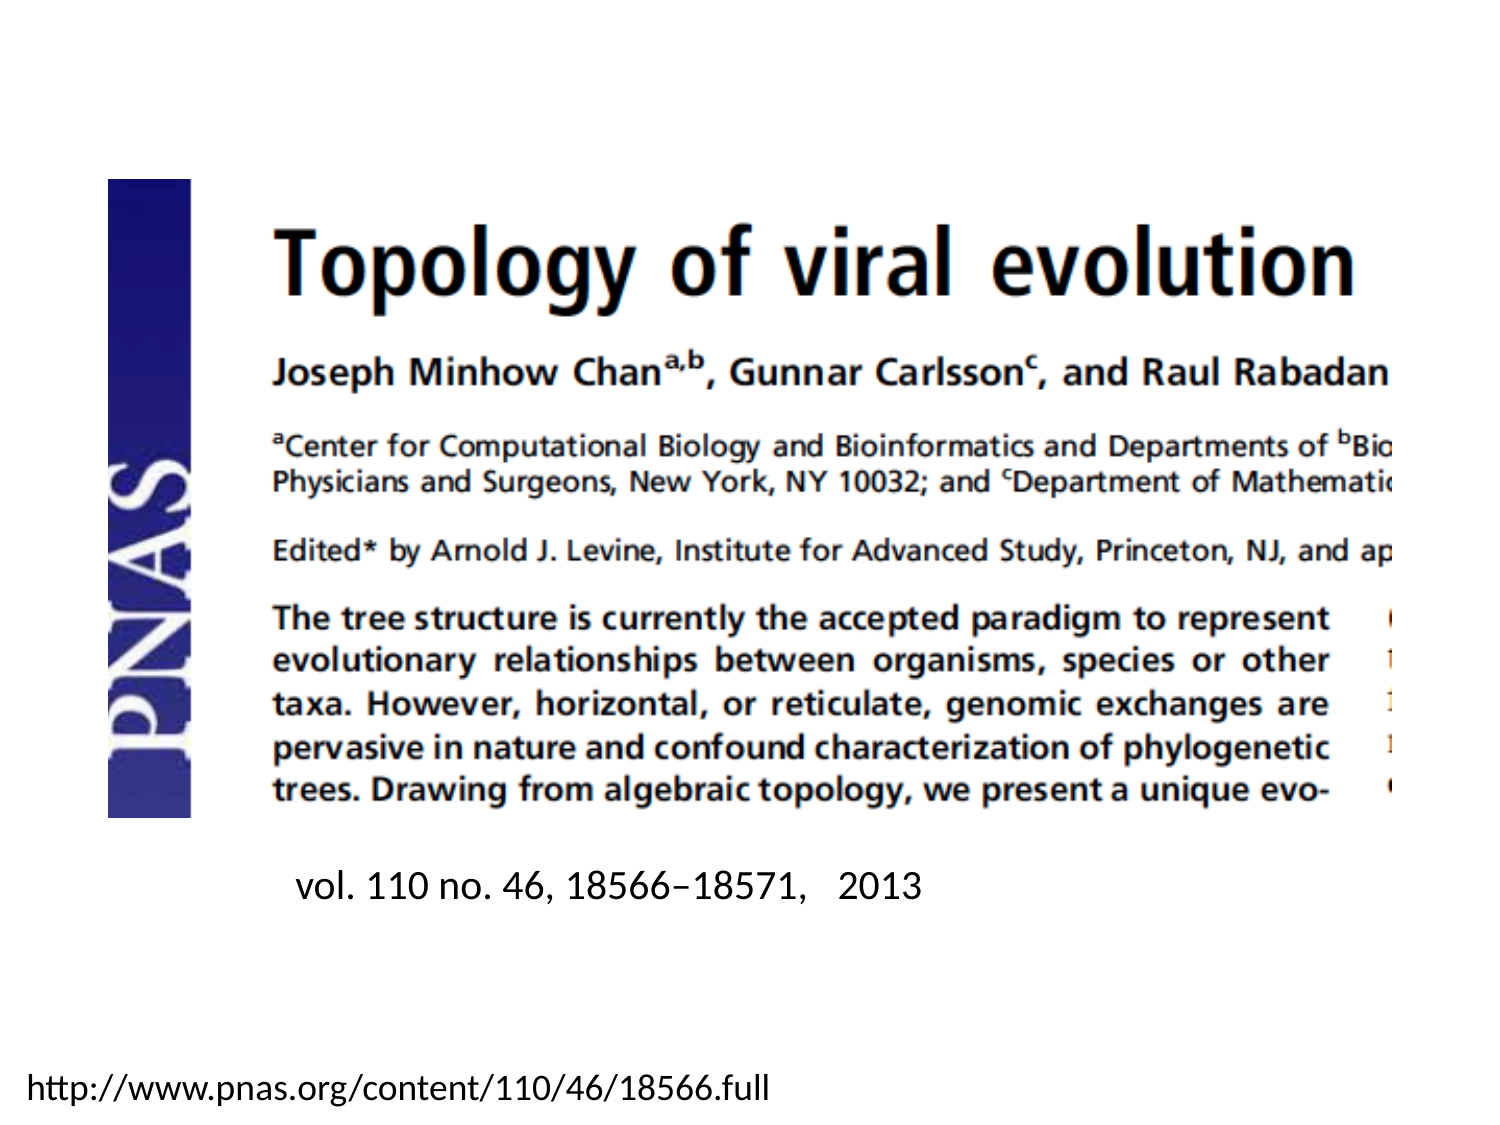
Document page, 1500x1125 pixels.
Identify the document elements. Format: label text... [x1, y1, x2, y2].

picture [108, 179, 1392, 818]
text_box http://www.pnas.org/content/110/46/18566.full [11, 1056, 896, 1116]
text_box vol. 110 no. 46, 18566–18571, 2013 [280, 850, 1462, 916]
